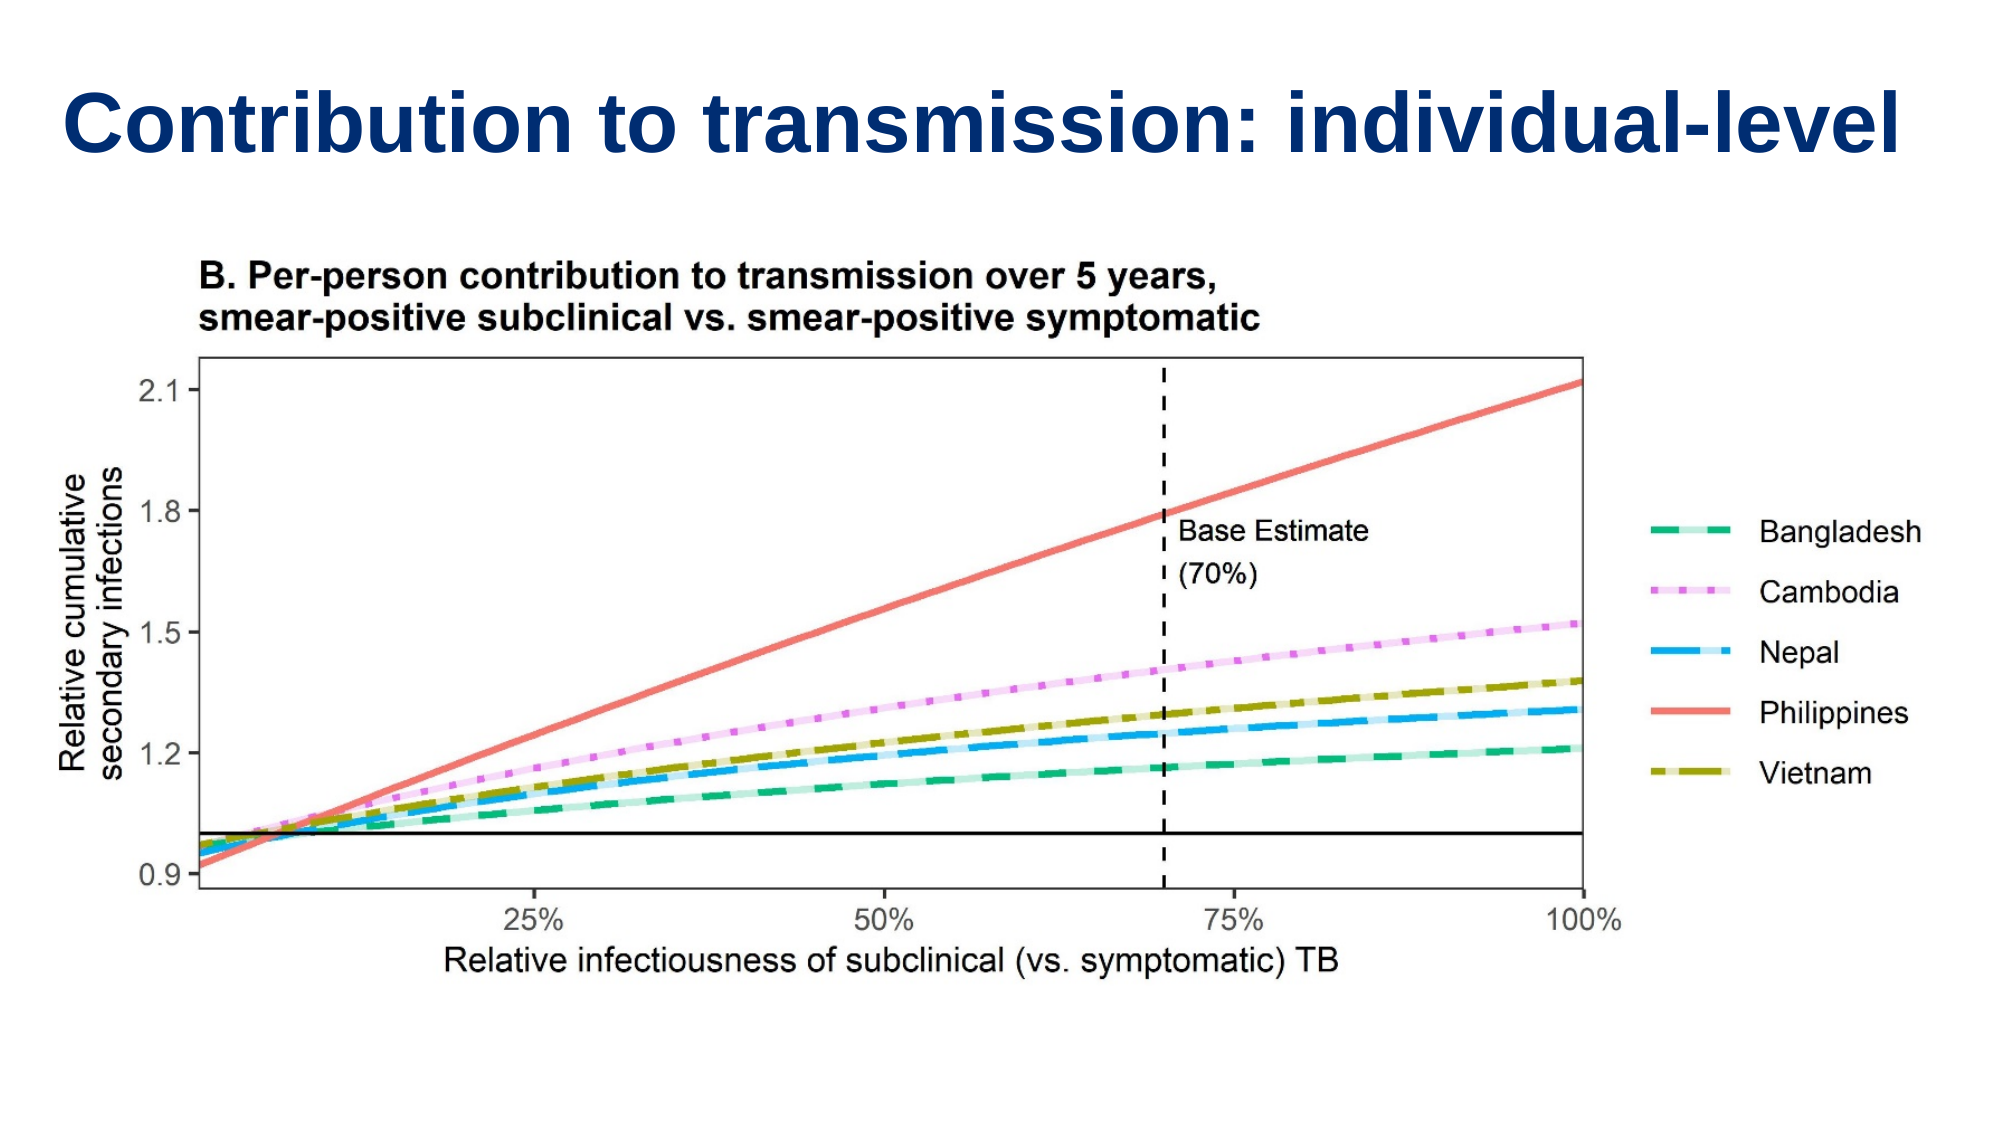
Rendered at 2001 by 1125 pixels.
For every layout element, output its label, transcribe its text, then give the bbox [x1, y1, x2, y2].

list Contribution to transmission: individual-level [47, 60, 1945, 197]
picture [58, 213, 1945, 987]
